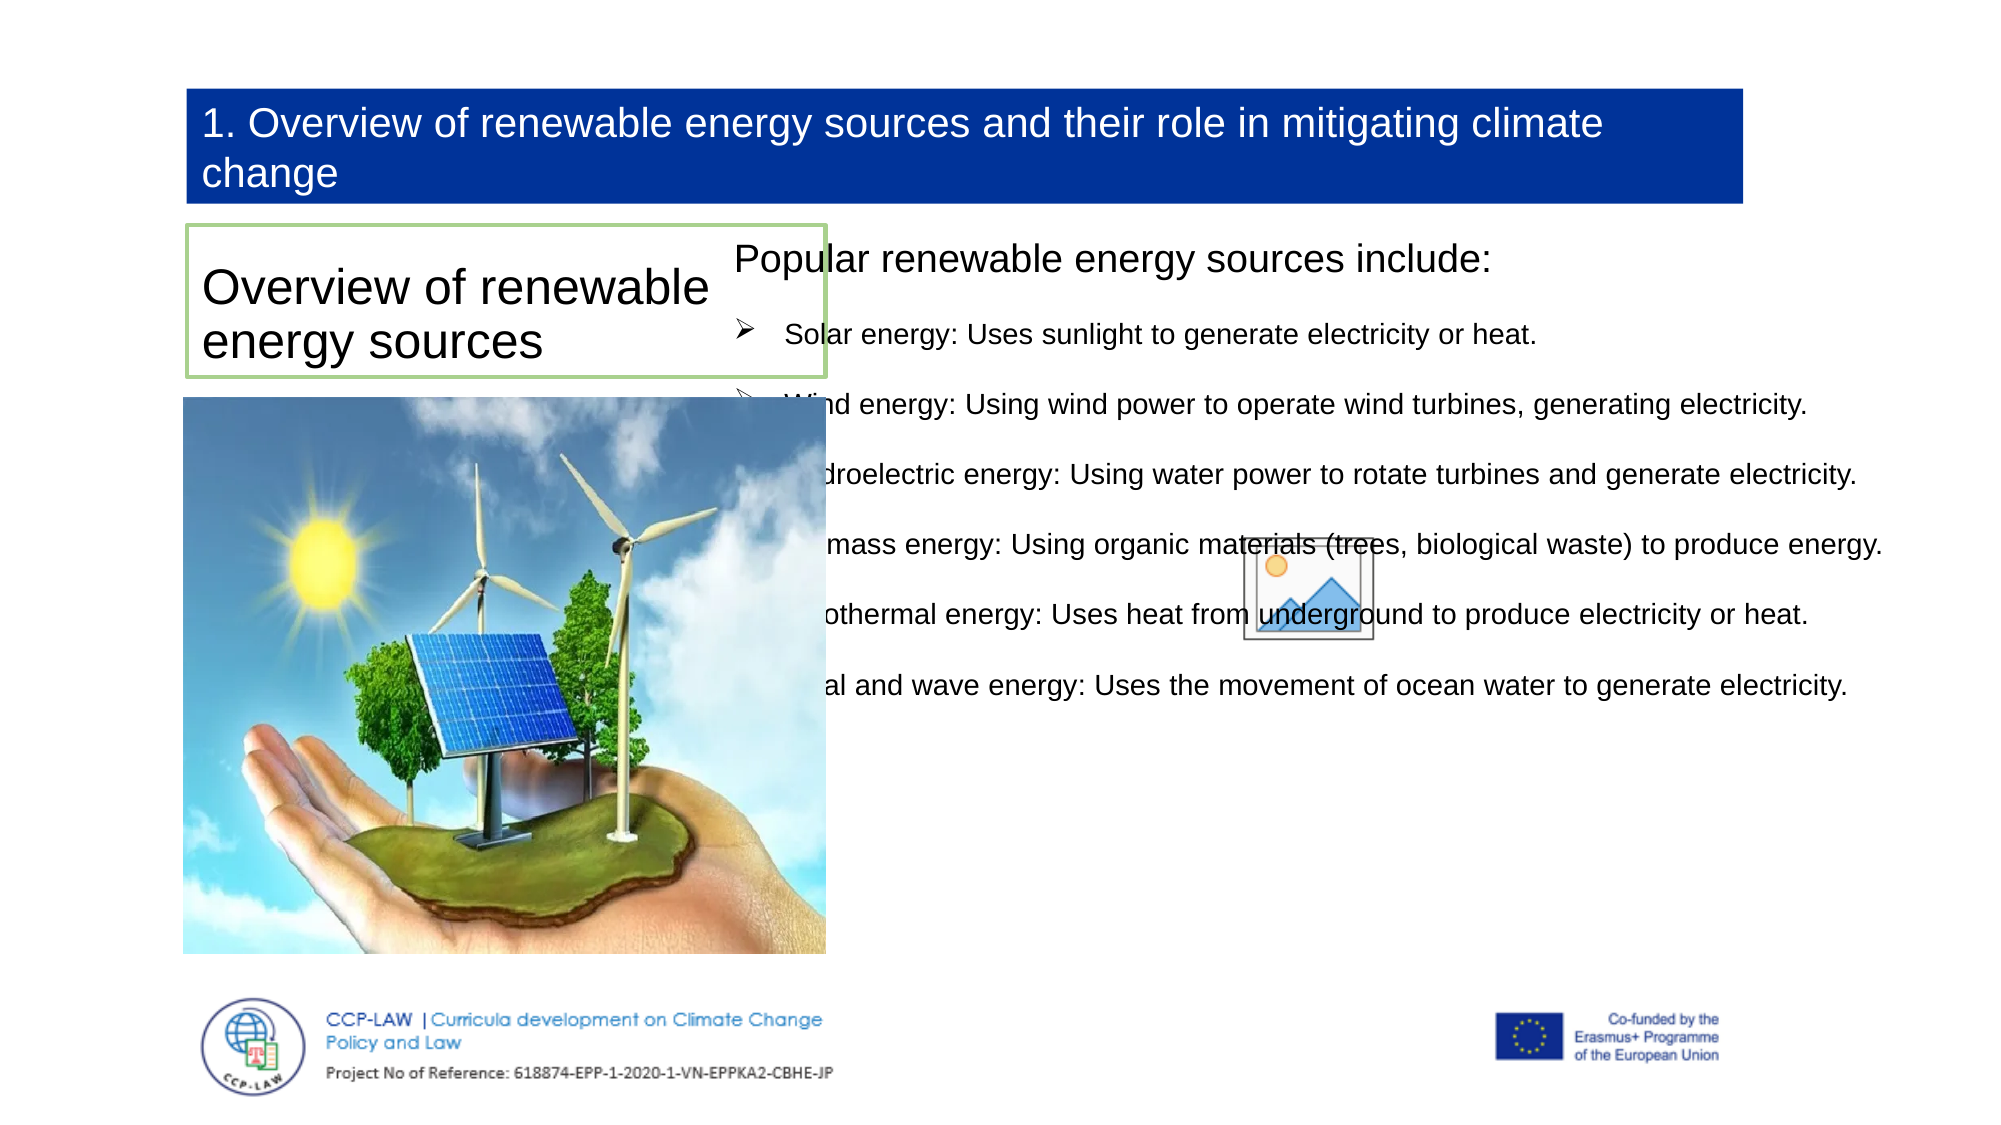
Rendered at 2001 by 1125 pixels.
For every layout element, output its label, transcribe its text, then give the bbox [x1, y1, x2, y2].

text_box 1. Overview of renewable energy sources and their role in mitigating climate change [186, 88, 1744, 204]
title Overview of renewable energy sources [185, 223, 828, 379]
picture [183, 396, 826, 955]
picture [183, 966, 1817, 1125]
picture [873, 224, 1744, 955]
